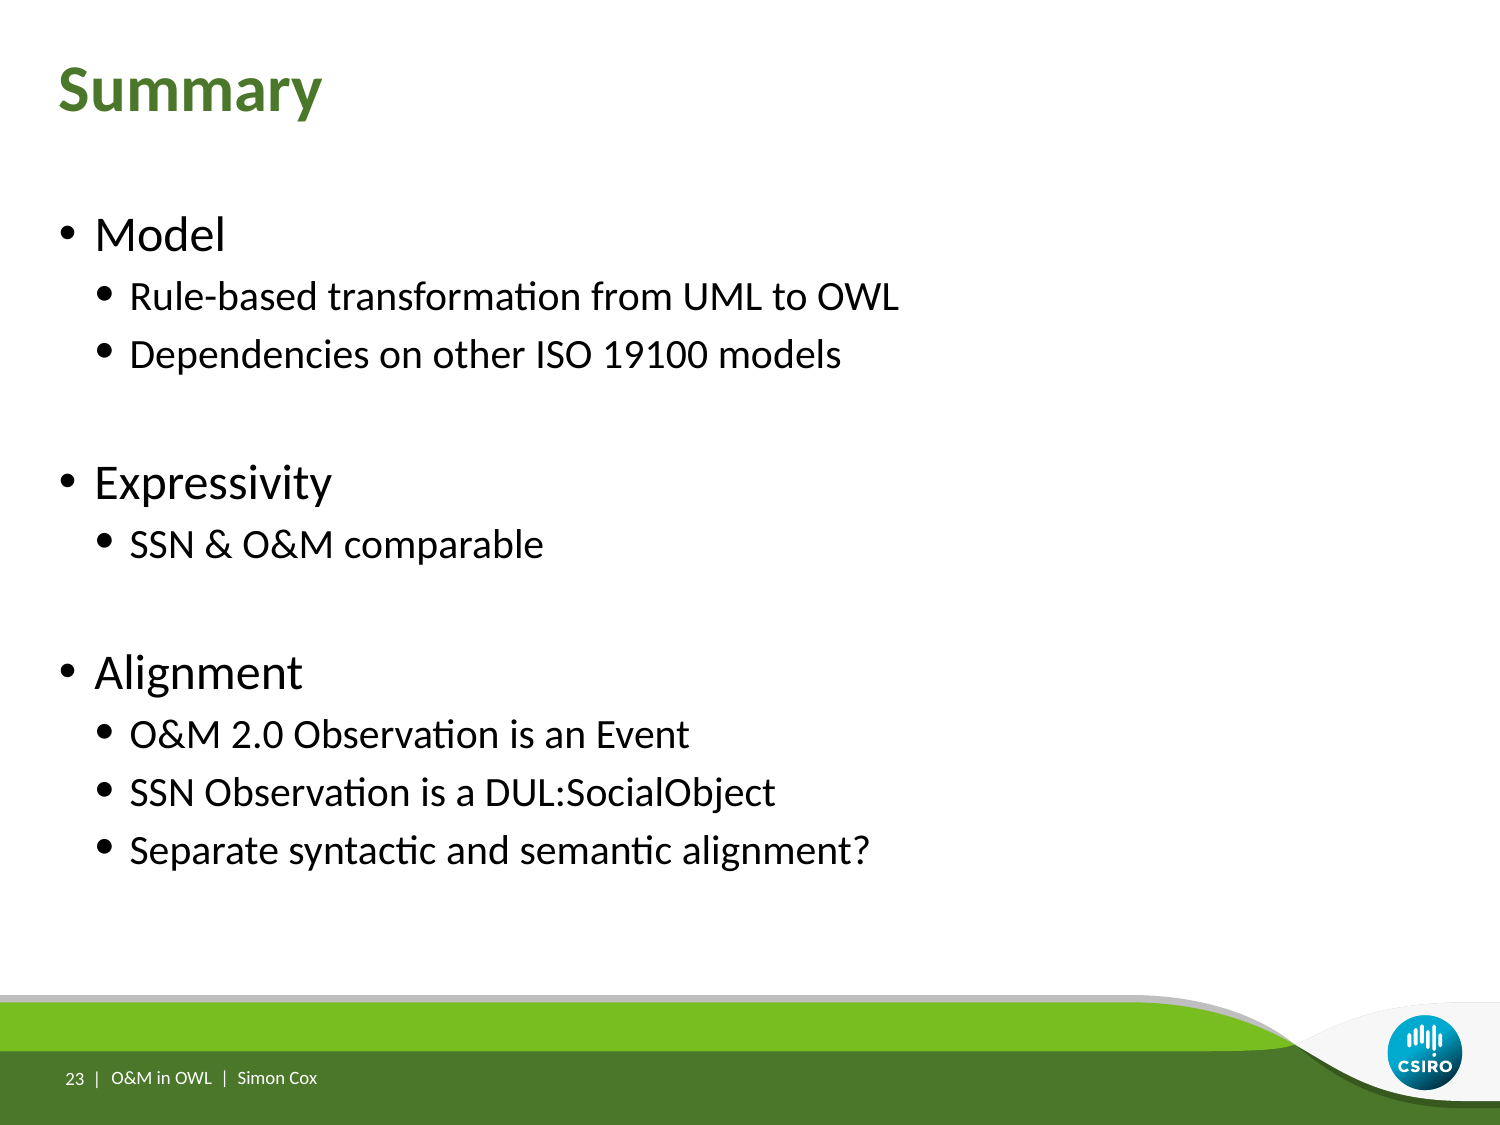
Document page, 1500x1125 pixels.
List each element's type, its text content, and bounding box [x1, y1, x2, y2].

title Summary [58, 44, 1448, 186]
footer O&M in OWL | Simon Cox [111, 1066, 1110, 1088]
list Model Rule-based transformation from UML to OWL Dependencies on other ISO 19100 models Expressivity SSN & O&M comparable Alignment O&M 2.0 Observation is an Event SSN Observation is a DUL:SocialObject Separate syntactic and semantic alignment? [58, 207, 1448, 959]
slide_number 23 | [54, 1066, 102, 1088]
